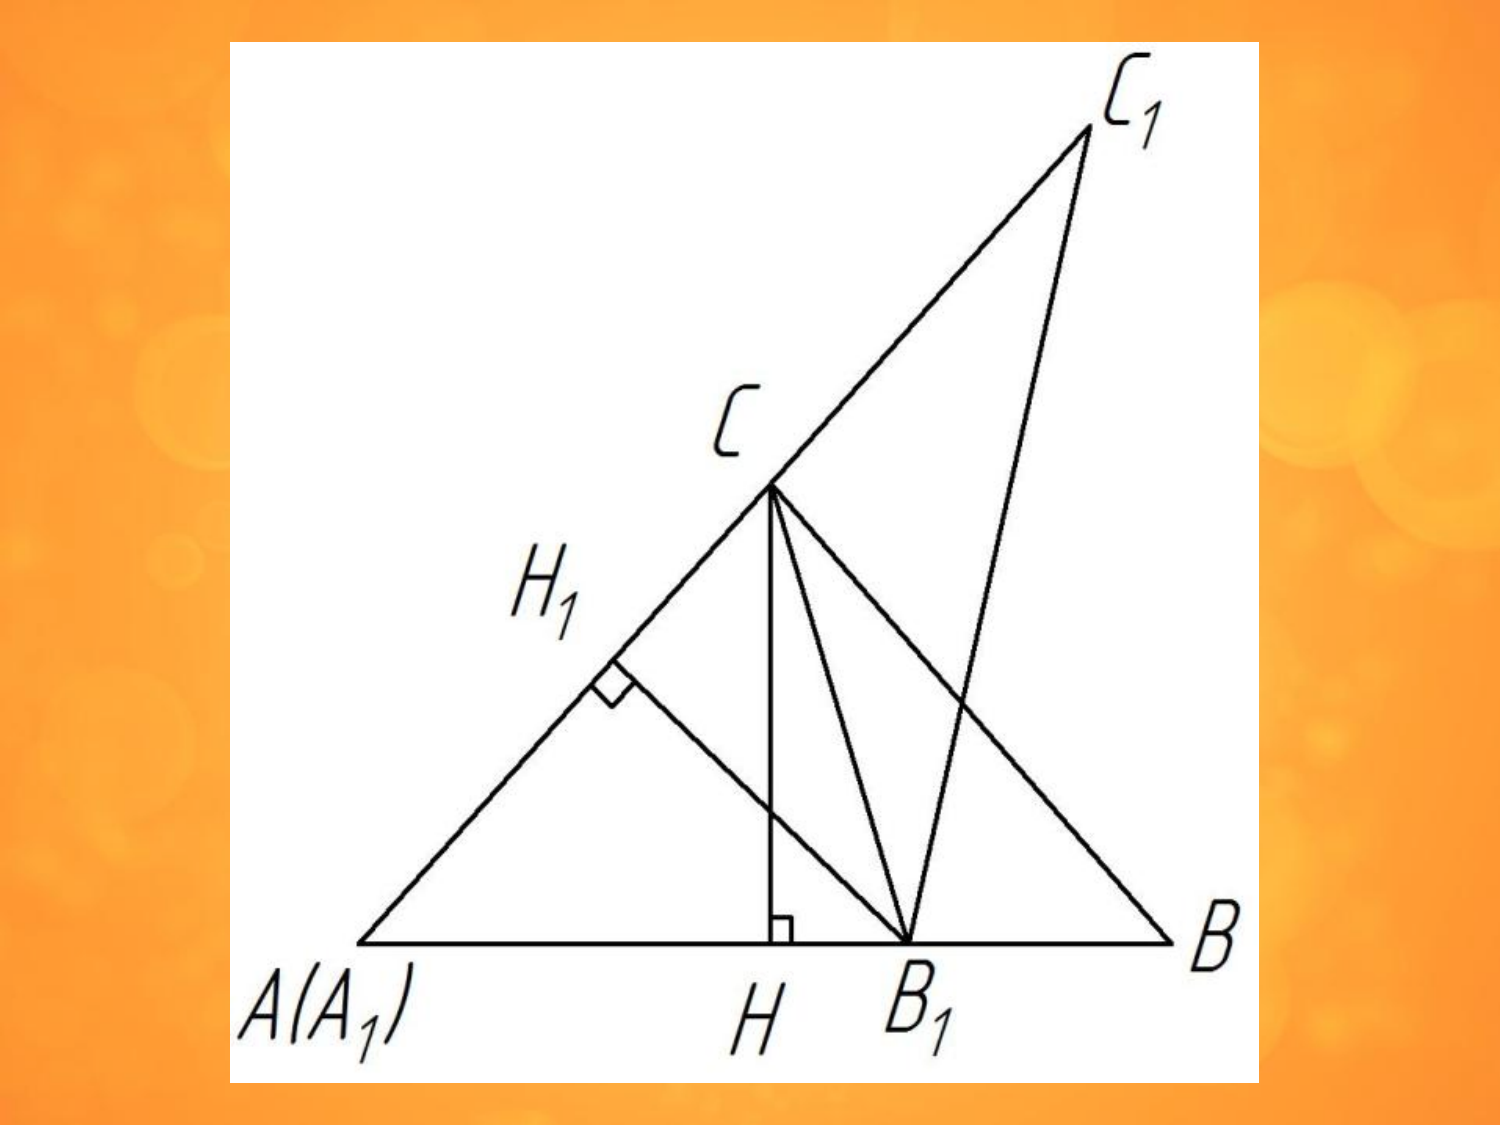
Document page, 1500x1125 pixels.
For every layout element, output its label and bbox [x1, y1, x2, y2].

text_box [0, 0, 1500, 1125]
picture [230, 42, 1259, 1083]
